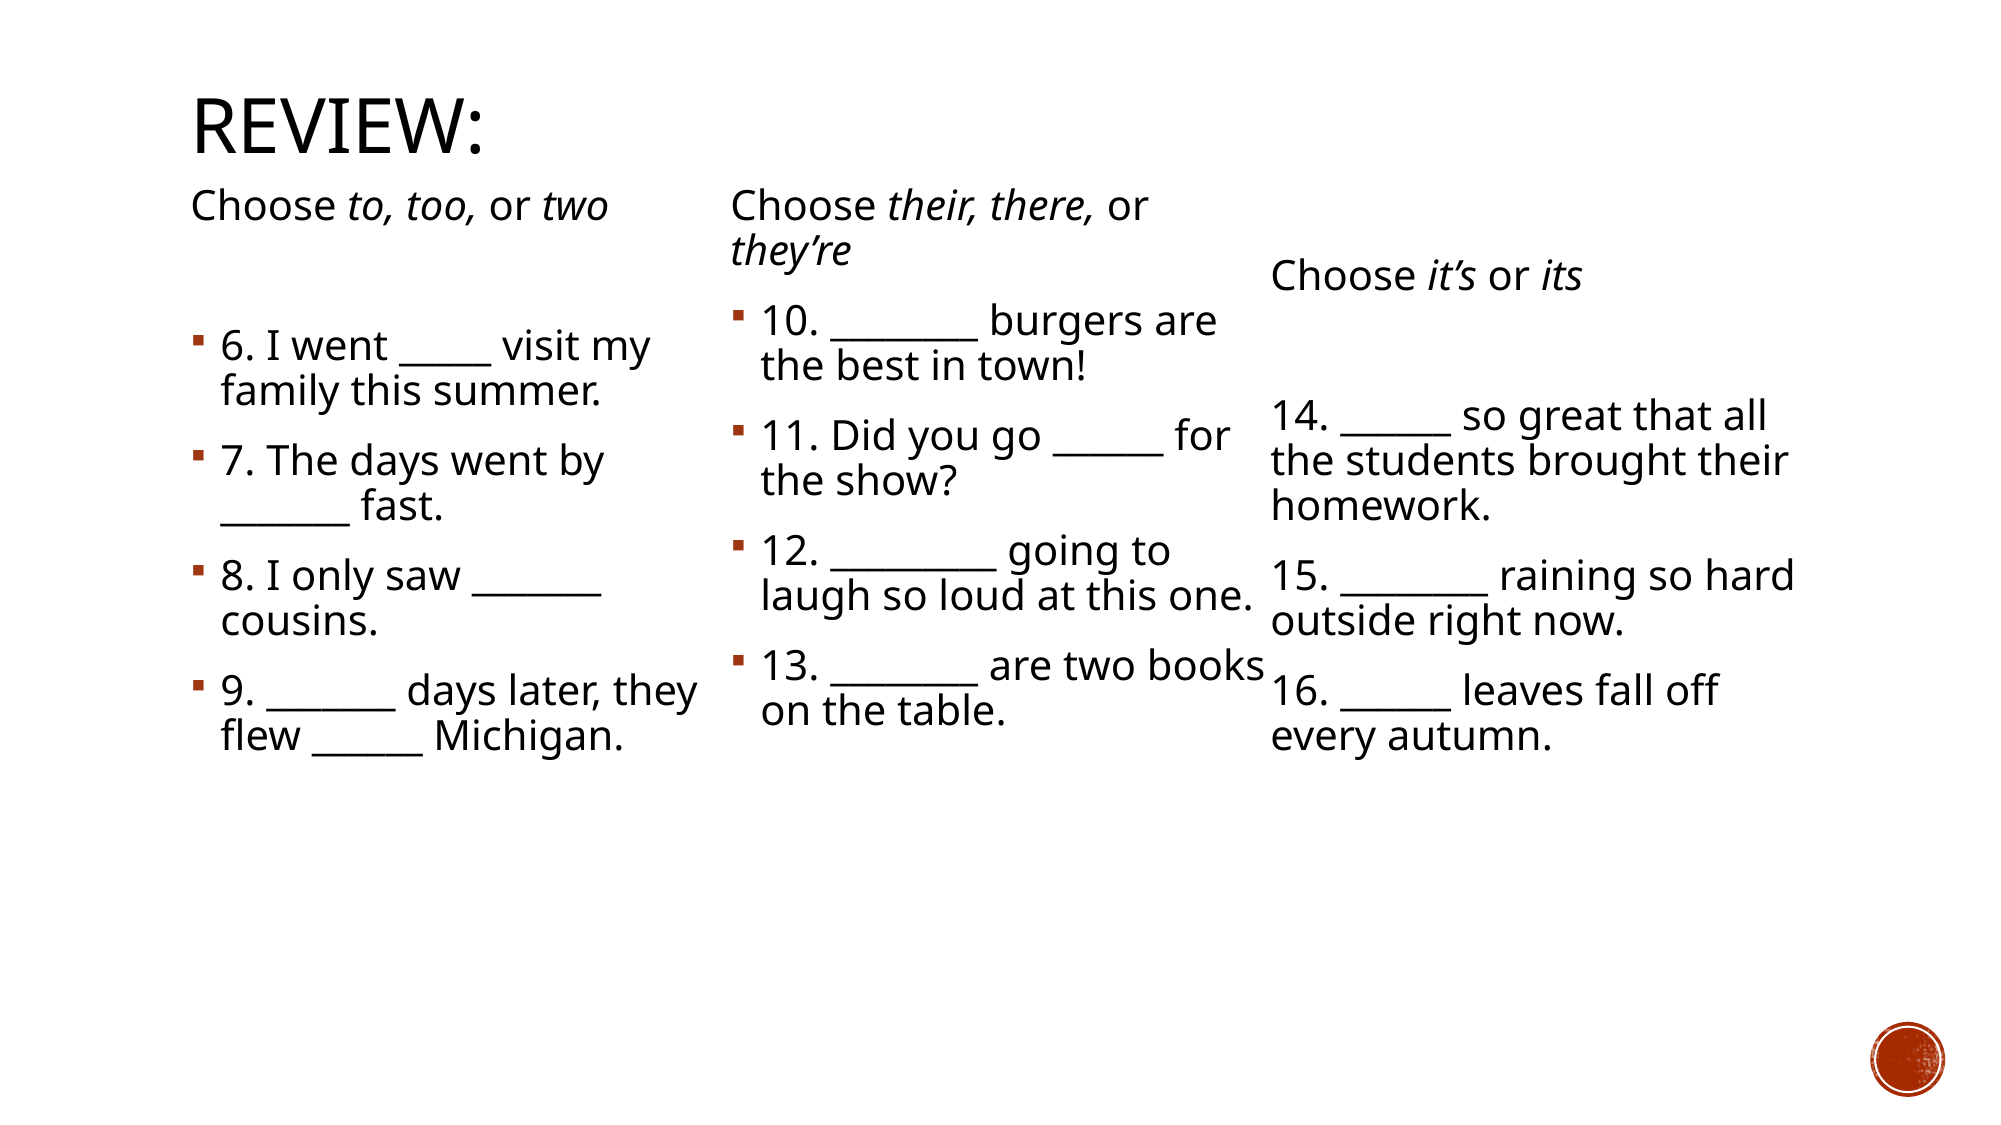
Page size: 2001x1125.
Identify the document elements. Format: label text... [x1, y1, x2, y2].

list Choose to, too, or two 6. I went _____ visit my family this summer. 7. The days went by _______ fast. 8. I only saw _______ cousins. 9. _______ days later, they flew ______ Michigan. Choose their, there, or they’re 10. ________ burgers are the best in town! 11. Did you go ______ for the show? 12. _________ going to laugh so loud at this one. 13. ________ are two books on the table. Choose it’s or its 14. ______ so great that all the students brought their homework. 15. ________ raining so hard outside right now. 16. ______ leaves fall off every autumn. [175, 177, 1826, 1013]
title Review: [175, 79, 1826, 177]
